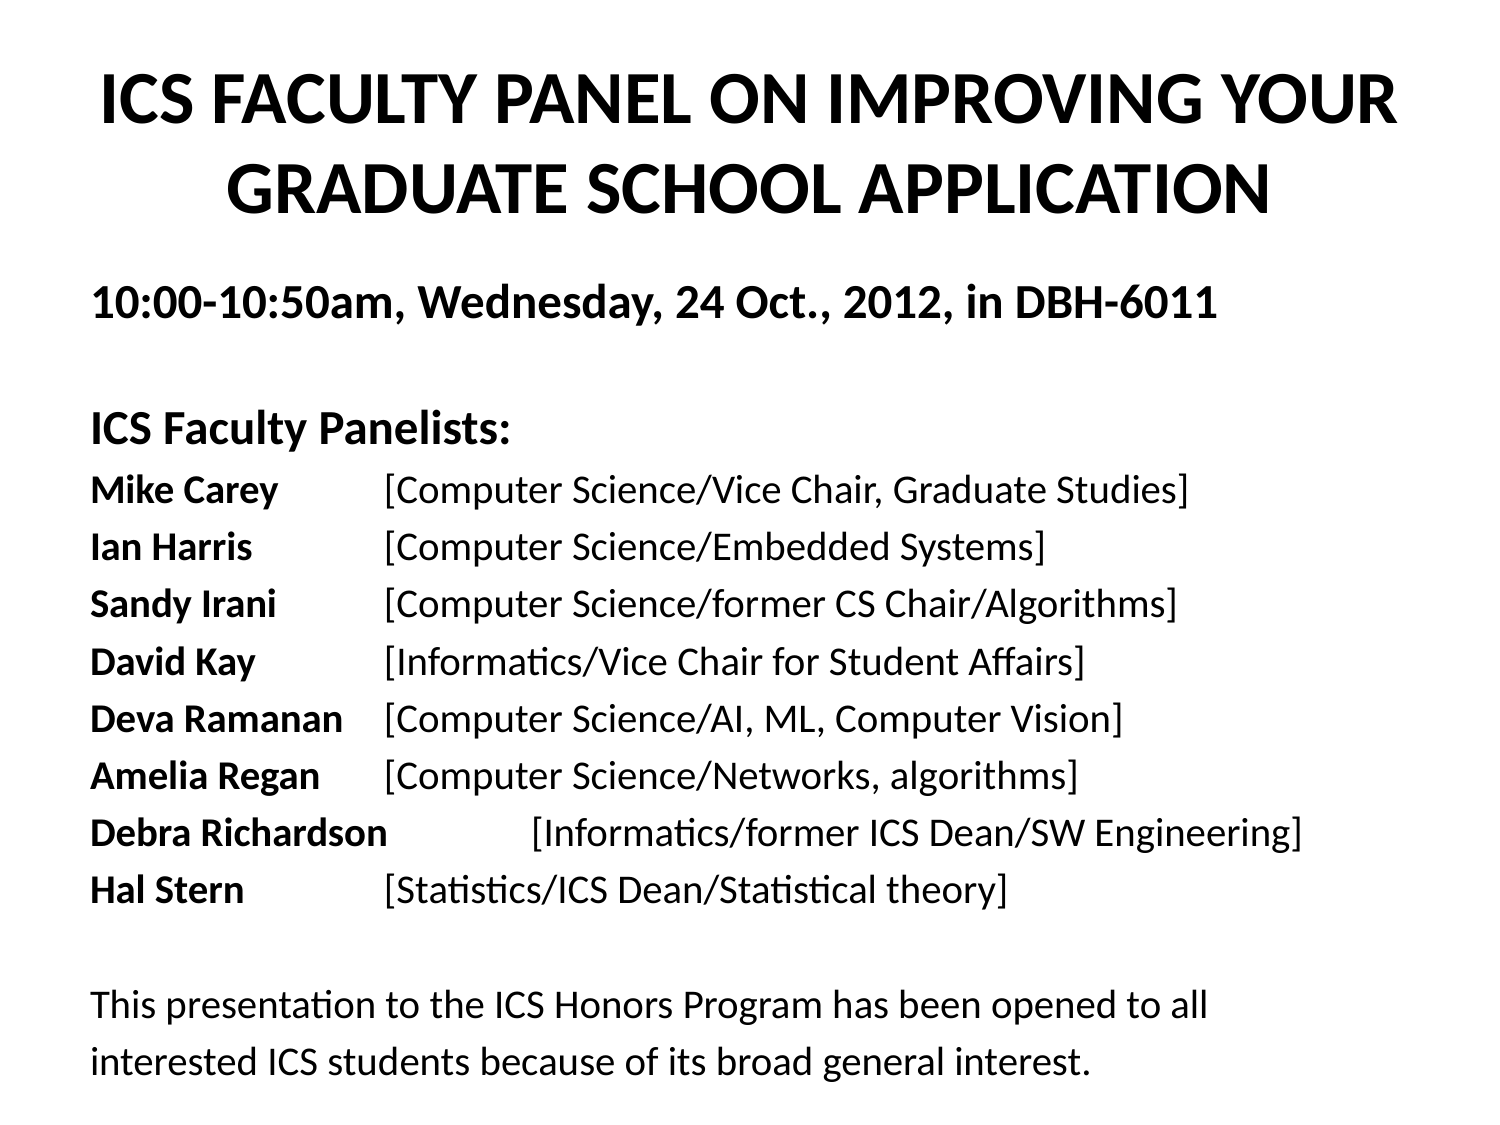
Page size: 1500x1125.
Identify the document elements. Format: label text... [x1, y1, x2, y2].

list 10:00-10:50am, Wednesday, 24 Oct., 2012, in DBH-6011 ICS Faculty Panelists: Mike Carey [Computer Science/Vice Chair, Graduate Studies] Ian Harris [Computer Science/Embedded Systems] Sandy Irani [Computer Science/former CS Chair/Algorithms] David Kay [Informatics/Vice Chair for Student Affairs] Deva Ramanan [Computer Science/AI, ML, Computer Vision] Amelia Regan [Computer Science/Networks, algorithms] Debra Richardson [Informatics/former ICS Dean/SW Engineering] Hal Stern [Statistics/ICS Dean/Statistical theory] This presentation to the ICS Honors Program has been opened to all interested ICS students because of its broad general interest. [75, 262, 1425, 1100]
title ICS FACULTY PANEL ON IMPROVING YOUR GRADUATE SCHOOL APPLICATION [75, 45, 1425, 233]
